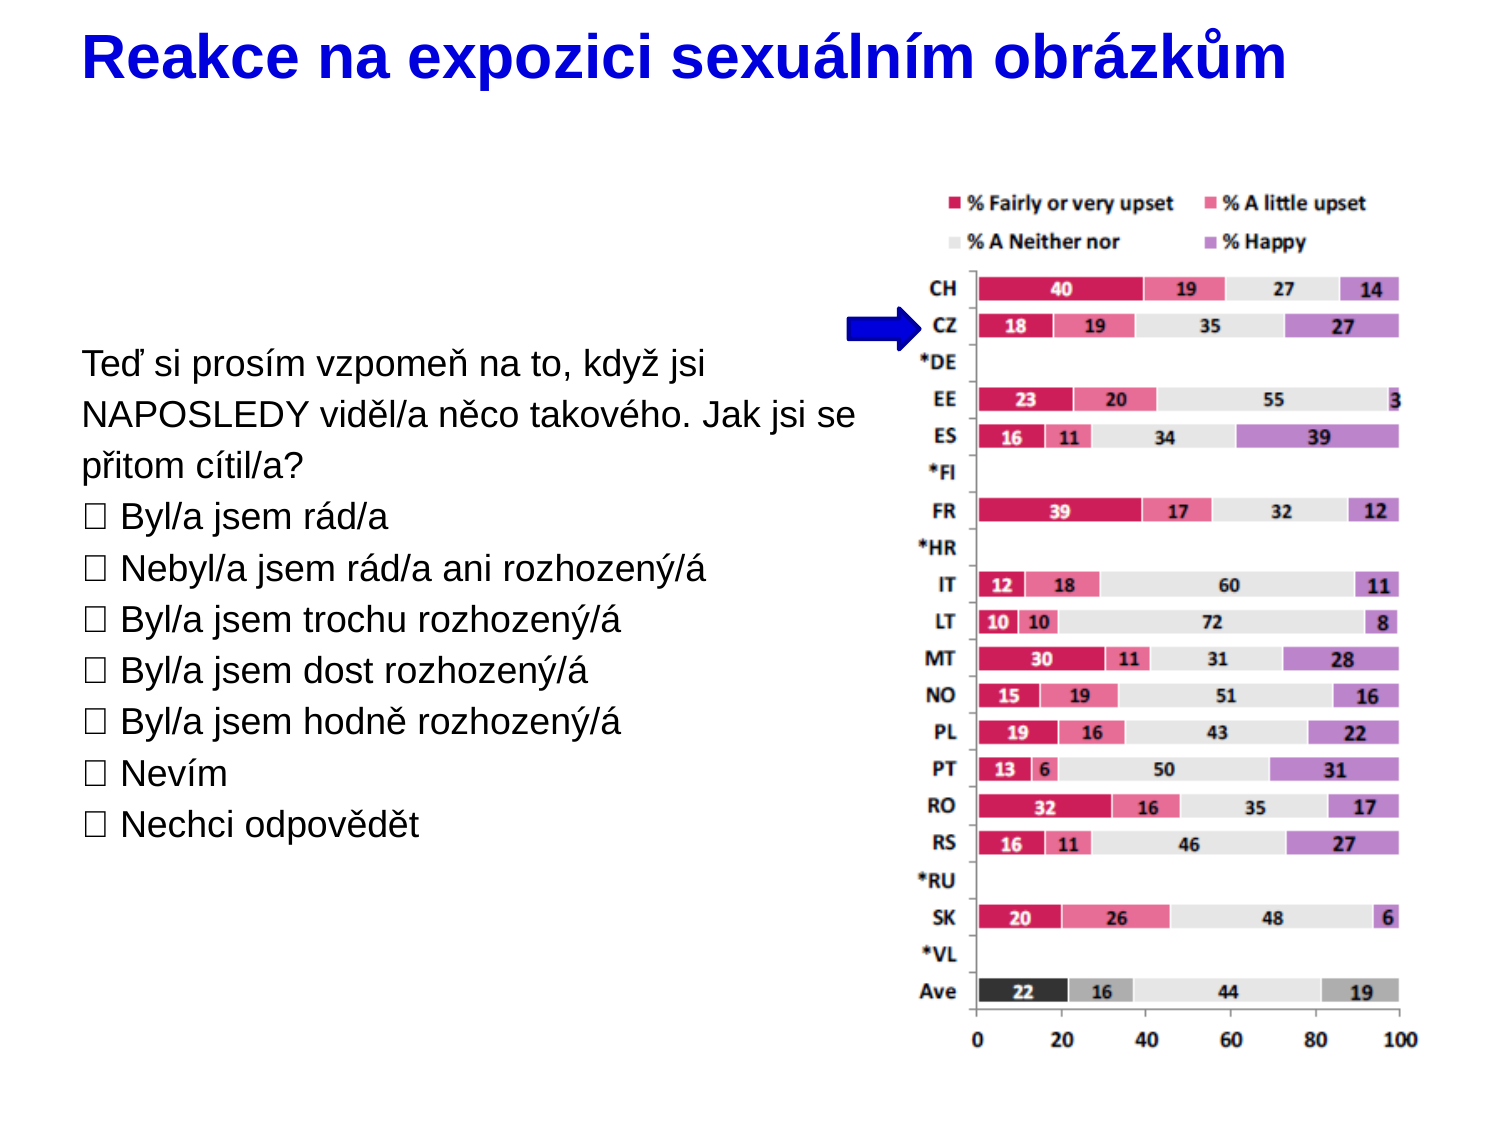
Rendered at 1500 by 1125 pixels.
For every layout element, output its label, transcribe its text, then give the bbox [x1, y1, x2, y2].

text_box [846, 316, 878, 342]
title Reakce na expozici sexuálním obrázkům [81, 28, 1345, 160]
picture [883, 186, 1442, 1069]
list Teď si prosím vzpomeň na to, když jsi NAPOSLEDY viděl/a něco takového. Jak jsi se přitom cítil/a?  Byl/a jsem rád/a  Nebyl/a jsem rád/a ani rozhozený/á  Byl/a jsem trochu rozhozený/á  Byl/a jsem dost rozhozený/á  Byl/a jsem hodně rozhozený/á  Nevím  Nechci odpovědět [81, 287, 878, 1035]
